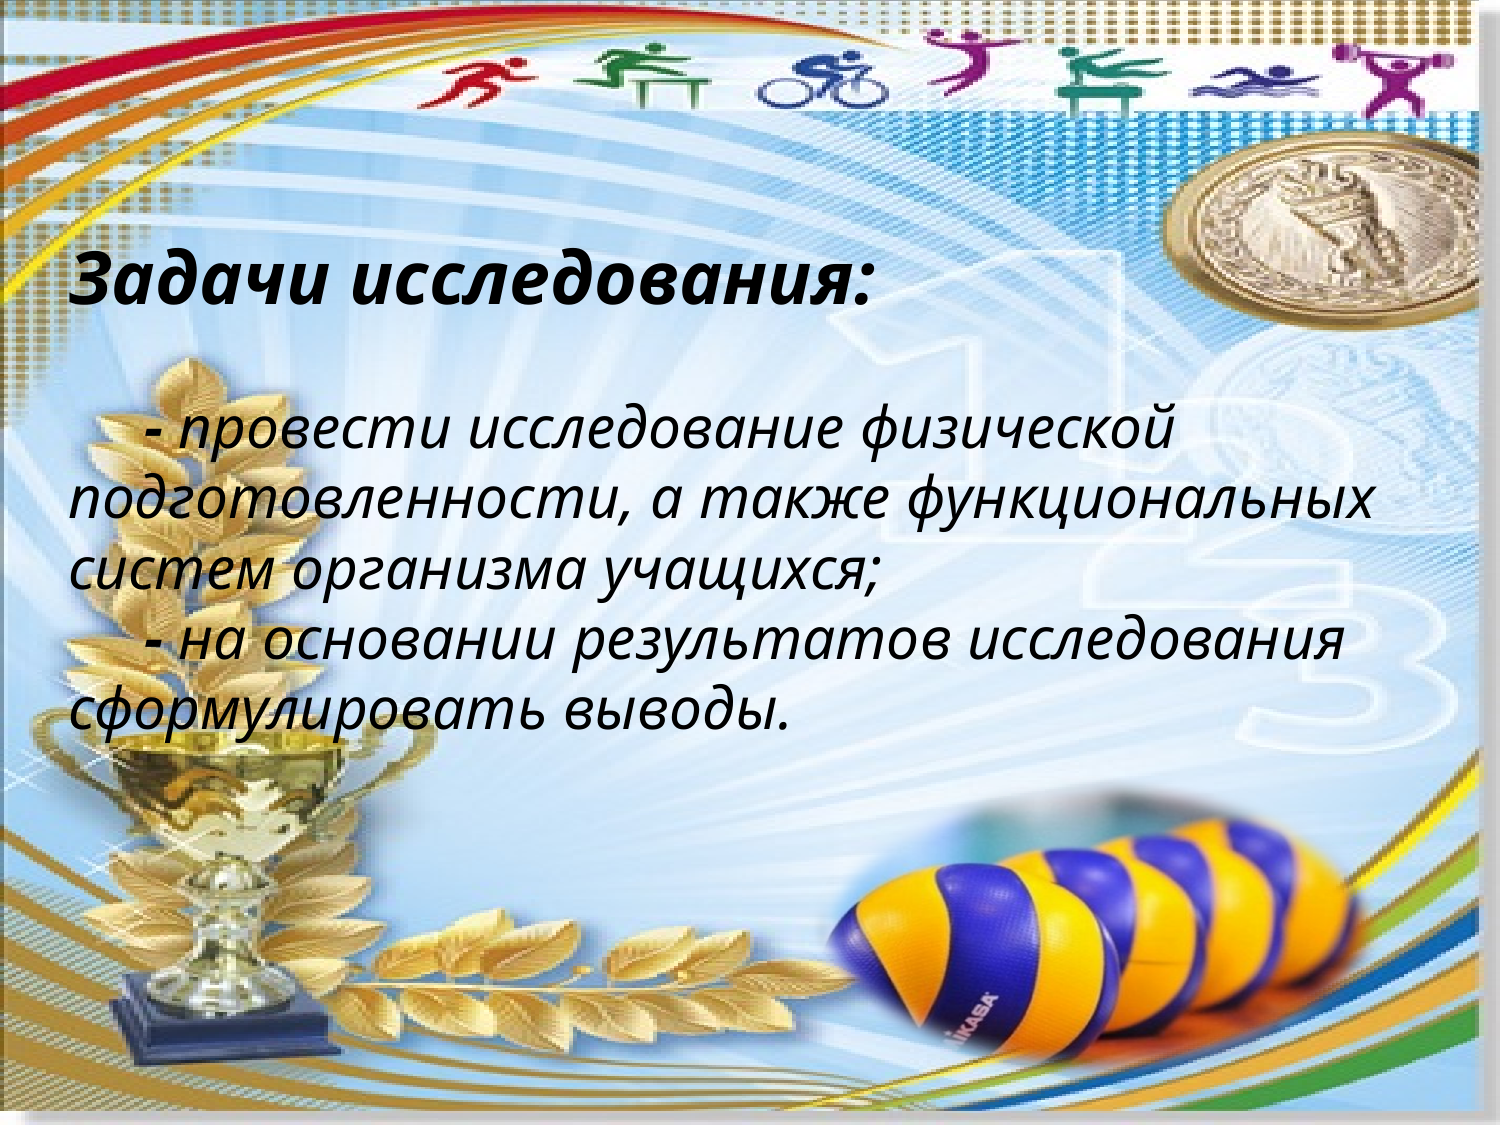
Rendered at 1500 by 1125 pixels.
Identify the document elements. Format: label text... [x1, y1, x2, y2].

picture [0, 0, 1500, 1125]
title Задачи исследования: - провести исследование физической подготовленности, а также функциональных систем организма учащихся; - на основании результатов исследования сформулировать выводы. [53, 45, 1500, 894]
